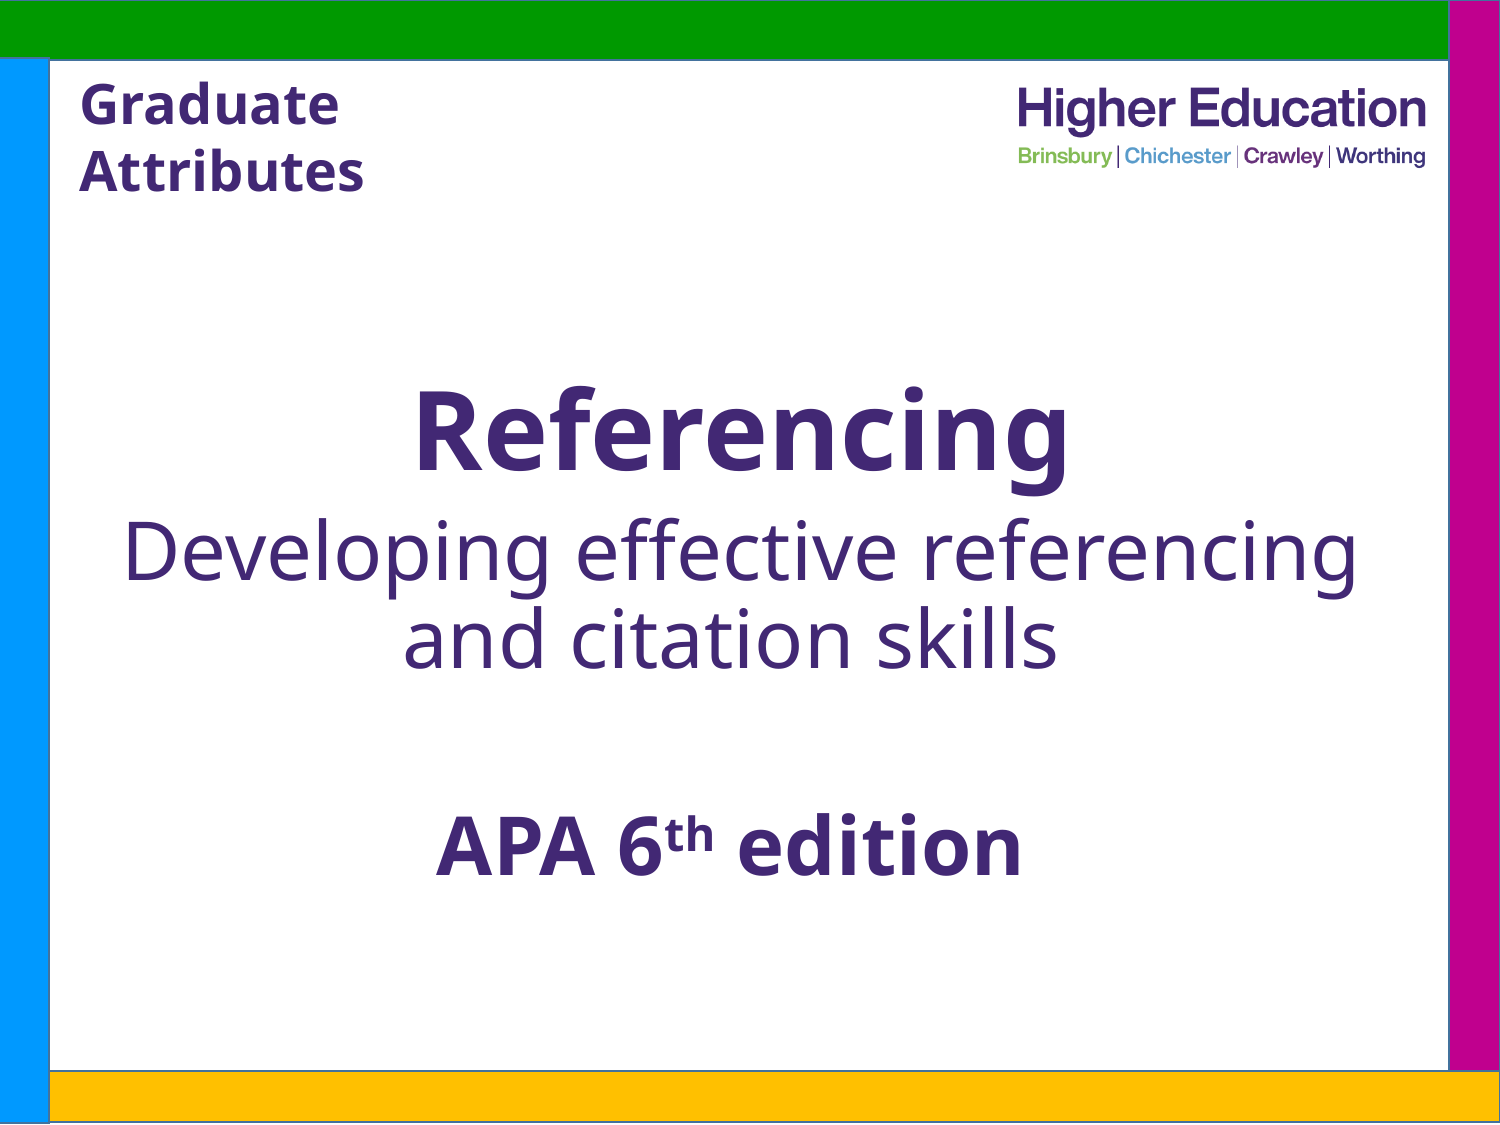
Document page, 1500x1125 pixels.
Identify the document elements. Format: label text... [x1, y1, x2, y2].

picture [1009, 80, 1435, 176]
text_box [0, 57, 50, 1124]
subtitle Referencing Developing effective referencing and citation skills APA 6th edition [79, 367, 1405, 913]
text_box [50, 1070, 1500, 1123]
text_box Graduate Attributes [64, 61, 539, 211]
text_box [0, 0, 1448, 61]
text_box [1448, 0, 1500, 1070]
